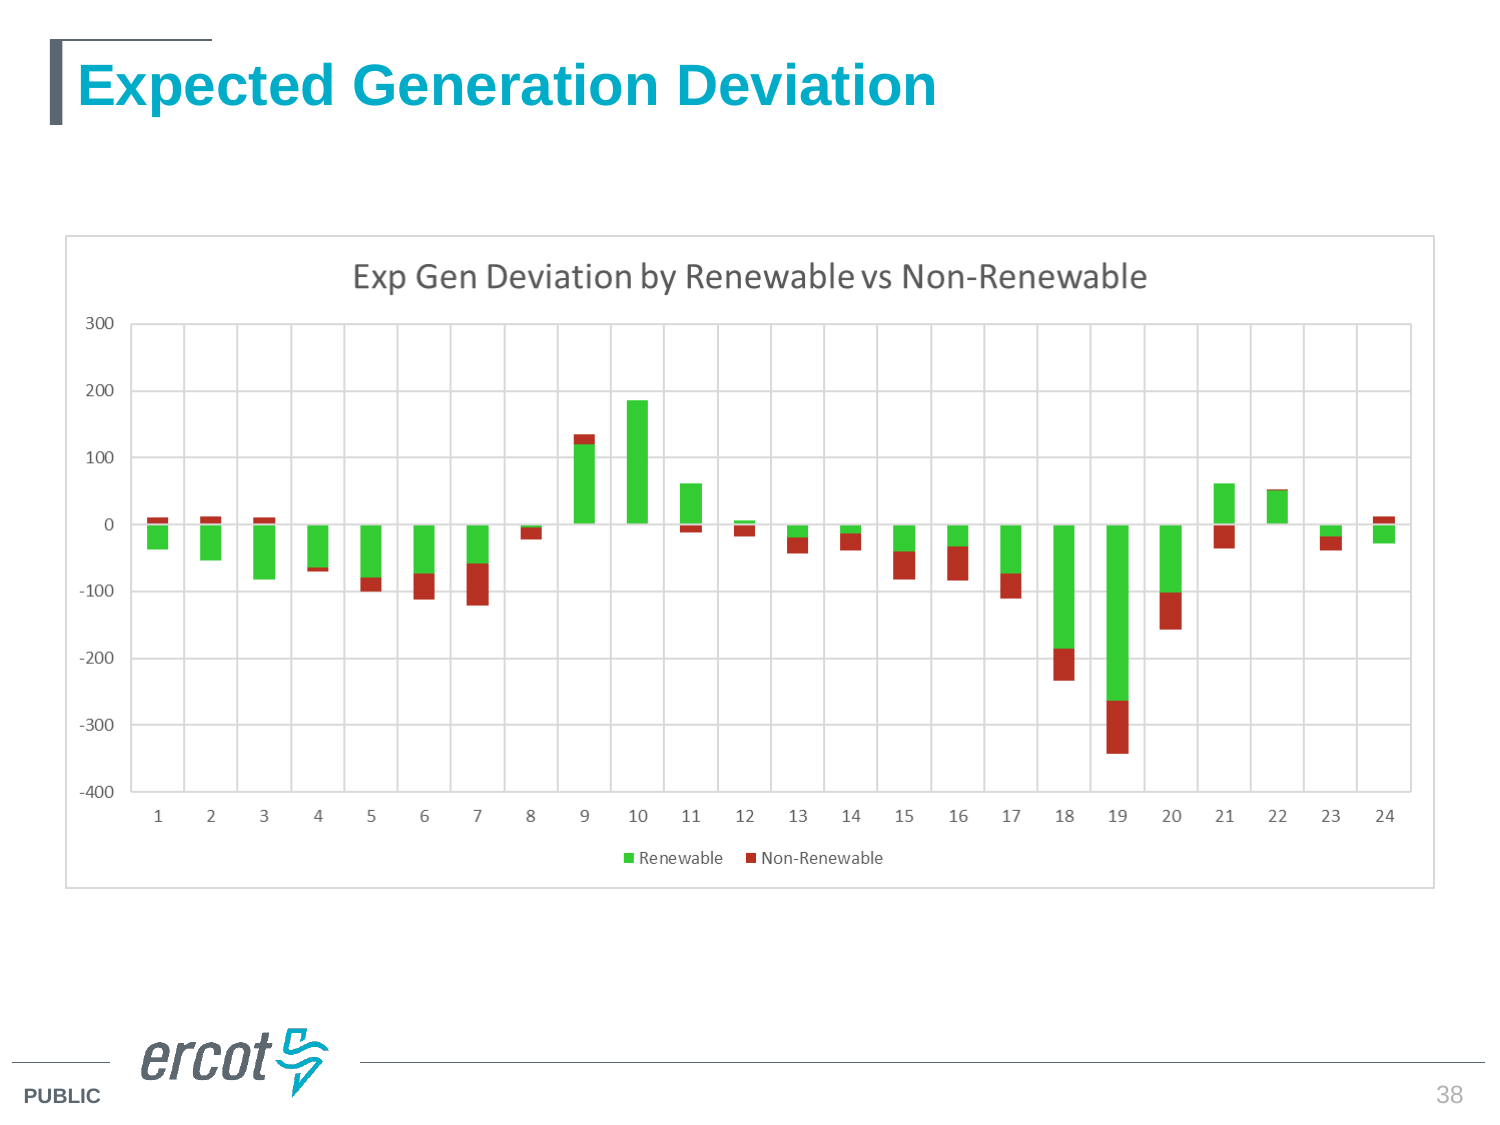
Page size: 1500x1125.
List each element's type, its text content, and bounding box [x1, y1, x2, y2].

slide_number 38 [1412, 1076, 1488, 1112]
picture [137, 1024, 332, 1100]
picture [65, 235, 1435, 890]
title Expected Generation Deviation [62, 39, 1450, 125]
